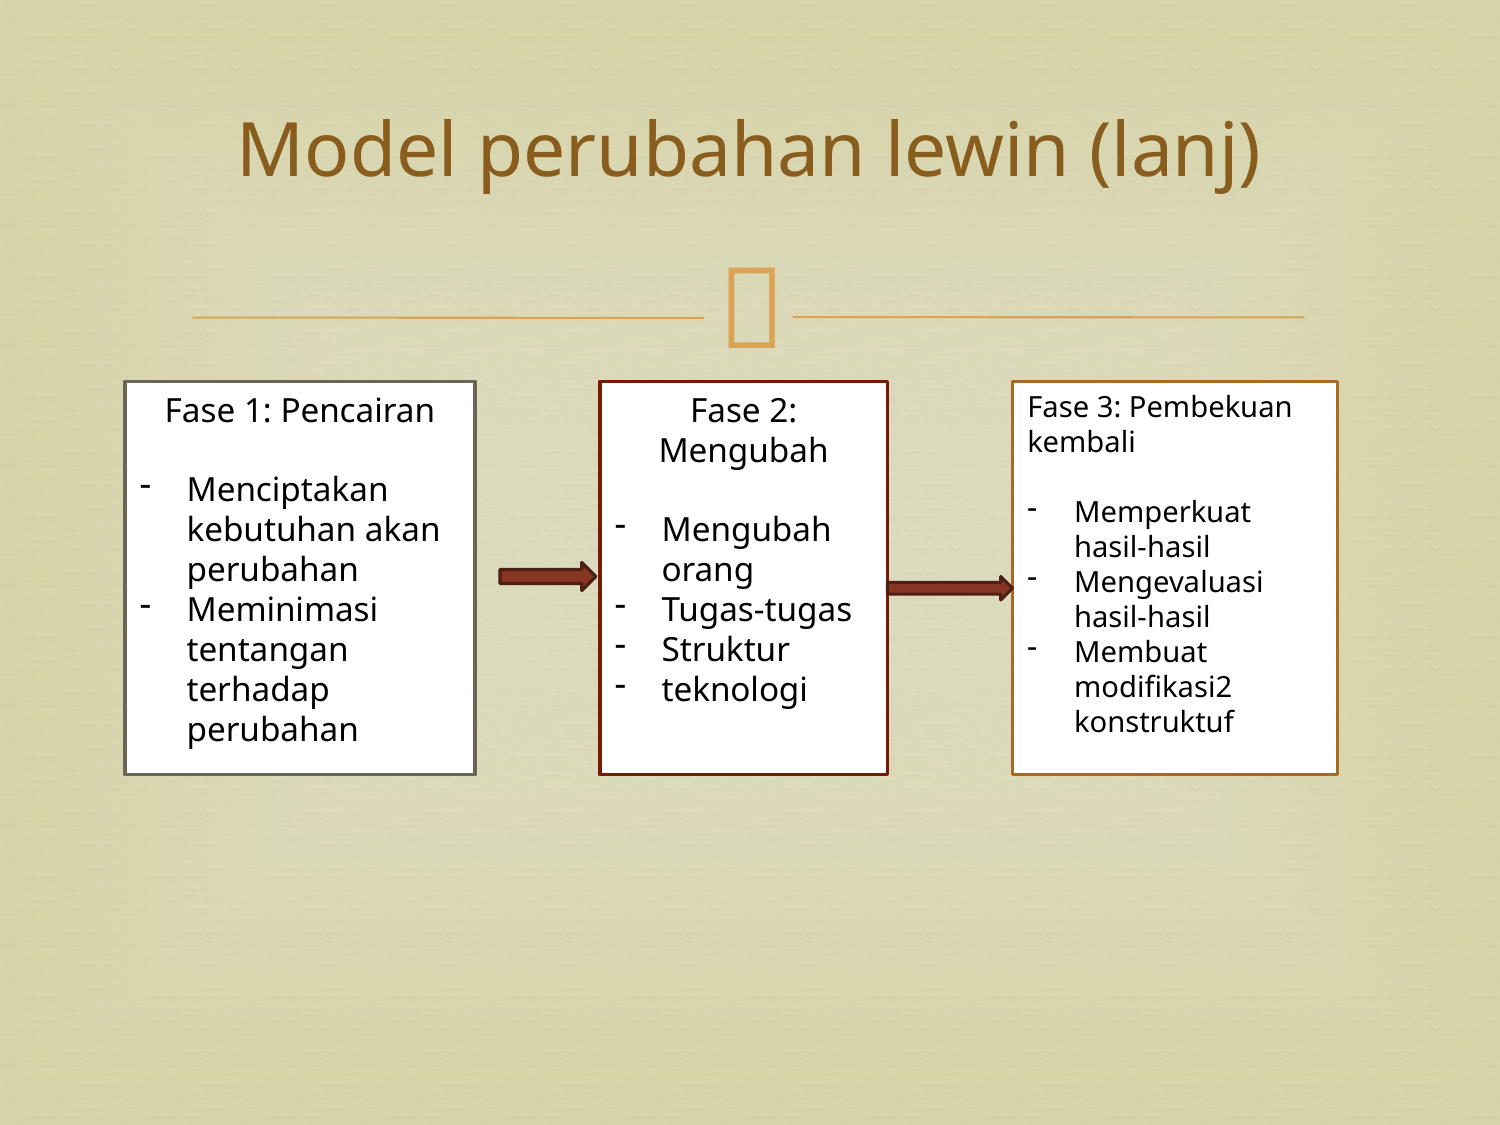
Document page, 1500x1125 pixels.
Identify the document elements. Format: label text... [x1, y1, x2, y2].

text_box [498, 560, 597, 592]
title Model perubahan lewin (lanj) [112, 93, 1386, 200]
text_box Fase 2: Mengubah Mengubah orang Tugas-tugas Struktur teknologi [598, 380, 889, 776]
text_box [885, 575, 1014, 602]
text_box Fase 3: Pembekuan kembali Memperkuat hasil-hasil Mengevaluasi hasil-hasil Membuat modifikasi2 konstruktuf [1011, 380, 1339, 776]
text_box Fase 1: Pencairan Menciptakan kebutuhan akan perubahan Meminimasi tentangan terhadap perubahan [123, 380, 477, 776]
